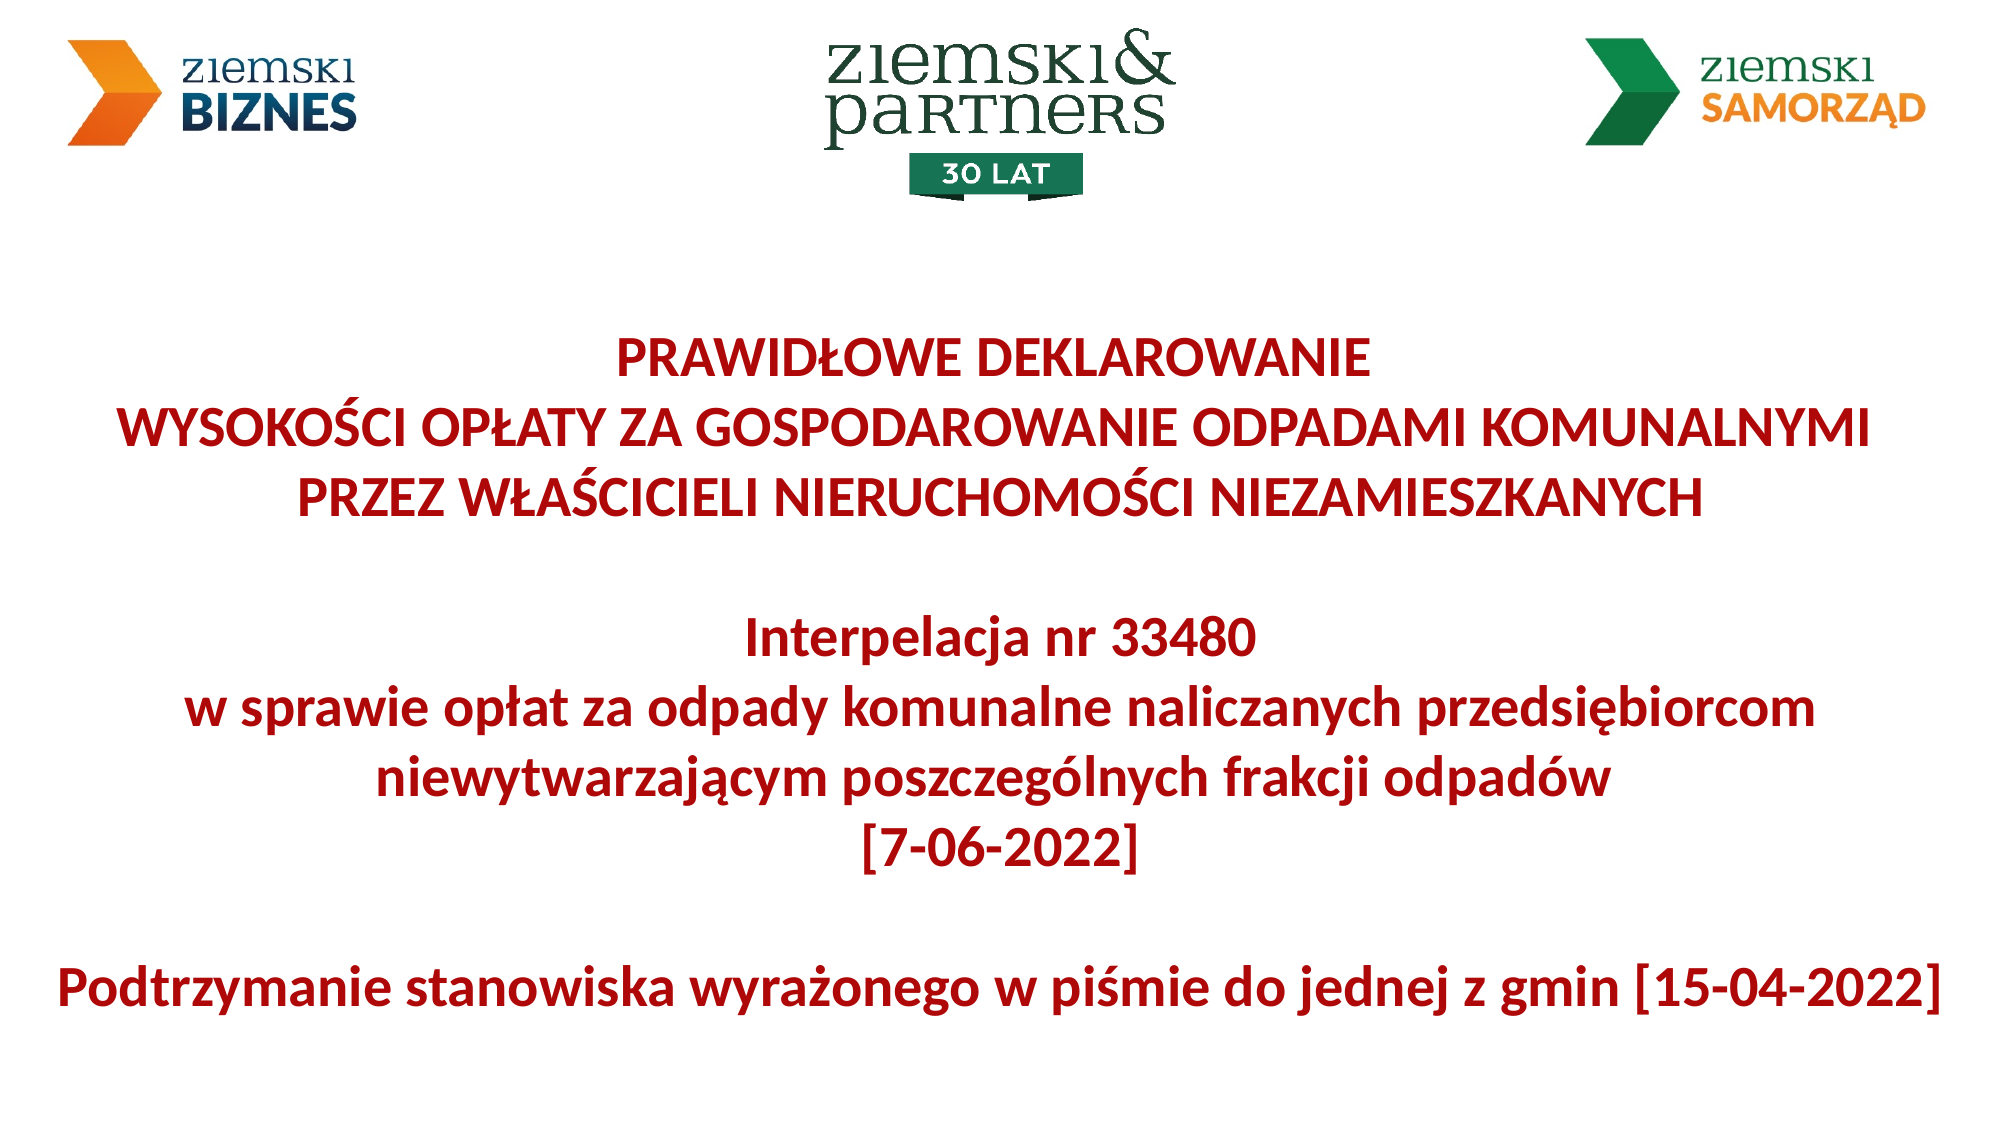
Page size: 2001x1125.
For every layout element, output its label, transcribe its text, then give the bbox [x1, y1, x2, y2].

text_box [56, 24, 1954, 201]
text_box Prawidłowe deklarowanie wysokości opłaty za gospodarowanie odpadami komunalnymi przez właścicieli nieruchomości niezamieszkanych Interpelacja nr 33480 w sprawie opłat za odpady komunalne naliczanych przedsiębiorcom niewytwarzającym poszczególnych frakcji odpadów [7-06-2022] Podtrzymanie stanowiska wyrażonego w piśmie do jednej z gmin [15-04-2022] [13, 318, 1989, 1018]
